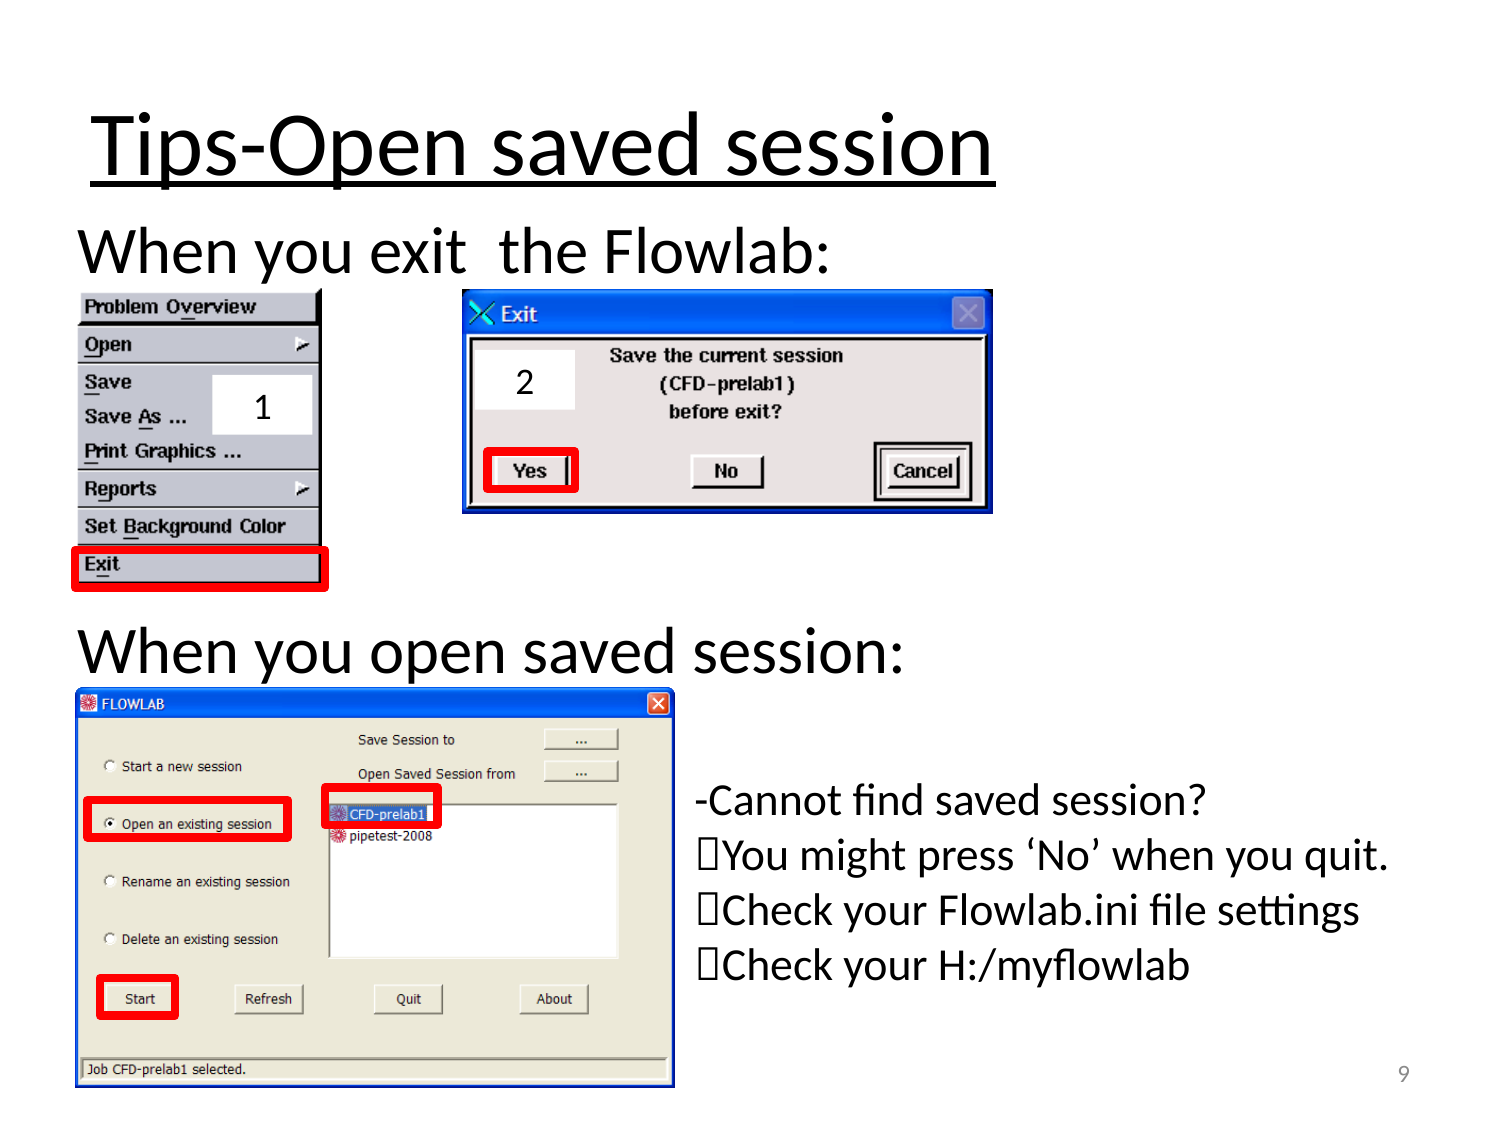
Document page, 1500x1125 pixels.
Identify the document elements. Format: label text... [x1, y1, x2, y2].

title Tips-Open saved session [75, 45, 1425, 233]
slide_number 9 [1074, 1042, 1425, 1103]
text_box When you exit the Flowlab: [62, 199, 1025, 295]
picture [74, 287, 322, 585]
text_box -Cannot find saved session? You might press ‘No’ when you quit. Check your Flowlab.ini file settings Check your H:/myflowlab [679, 762, 1492, 998]
picture [462, 288, 993, 515]
picture [74, 687, 676, 1088]
text_box When you open saved session: [62, 599, 1025, 695]
